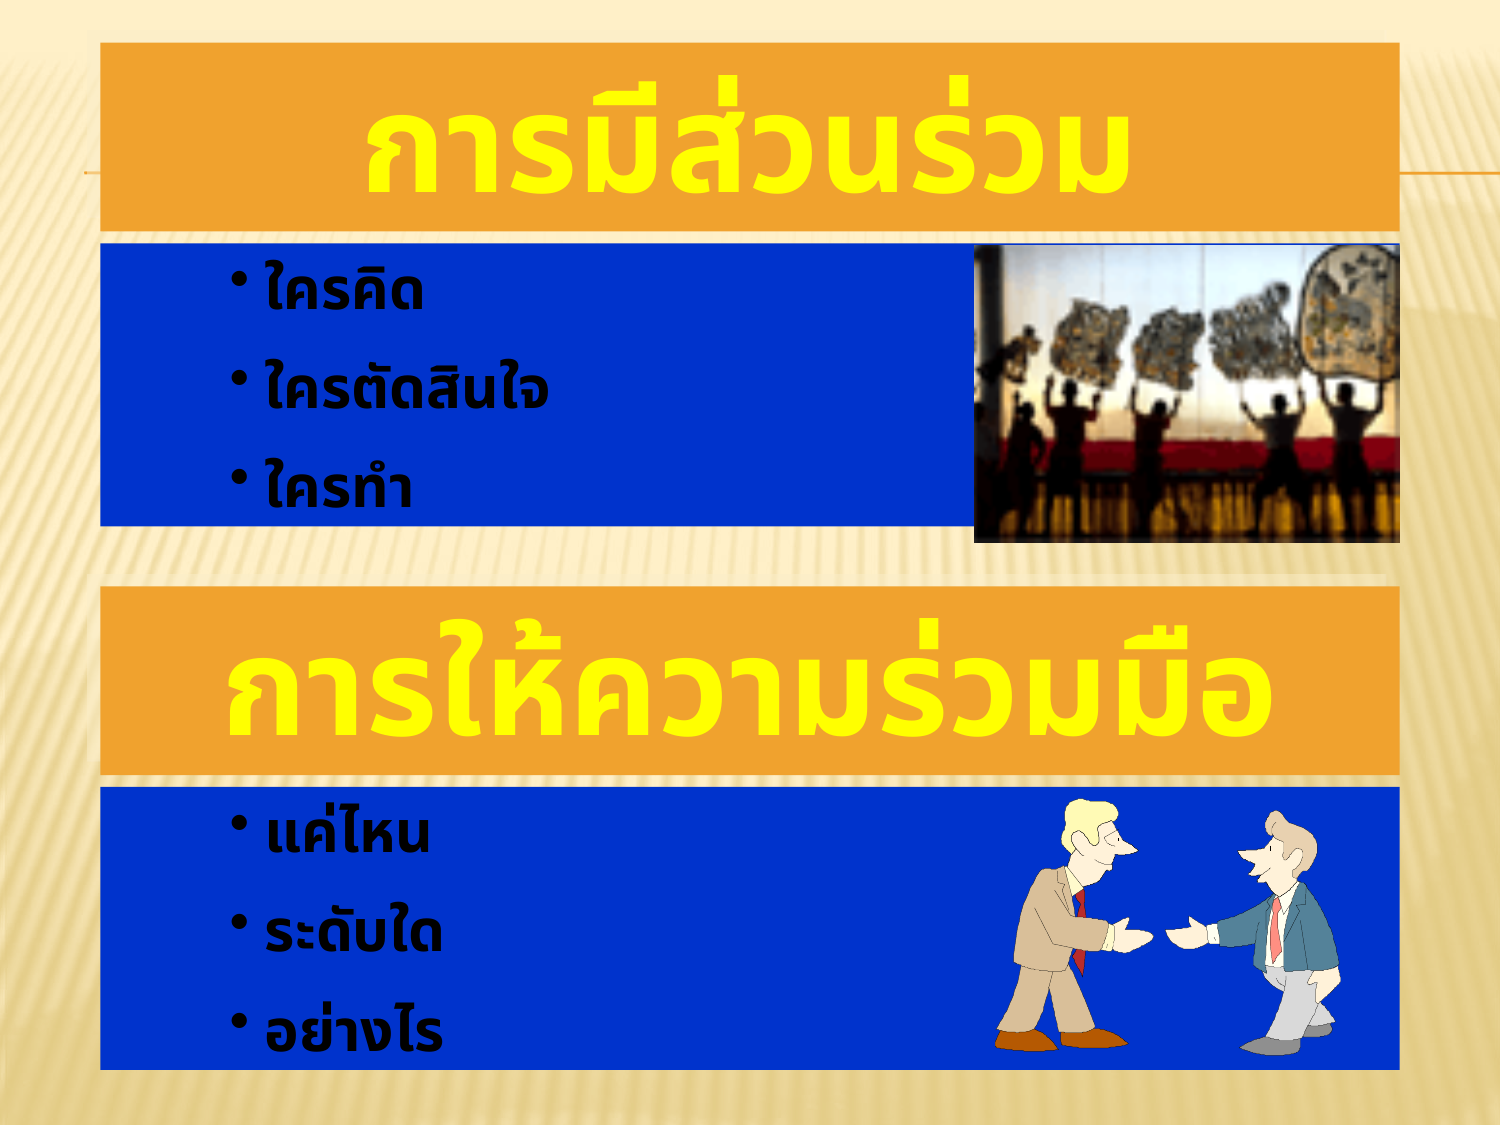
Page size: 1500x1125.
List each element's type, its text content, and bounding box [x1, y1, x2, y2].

text_box ใครคิด ใครตัดสินใจ ใครทำ [100, 243, 980, 527]
text_box การให้ความร่วมมือ [100, 586, 1400, 776]
text_box แค่ไหน ระดับใด อย่างไร [100, 786, 1400, 1070]
picture [994, 798, 1341, 1056]
text_box การมีส่วนร่วม [100, 42, 1400, 232]
picture [974, 245, 1400, 544]
